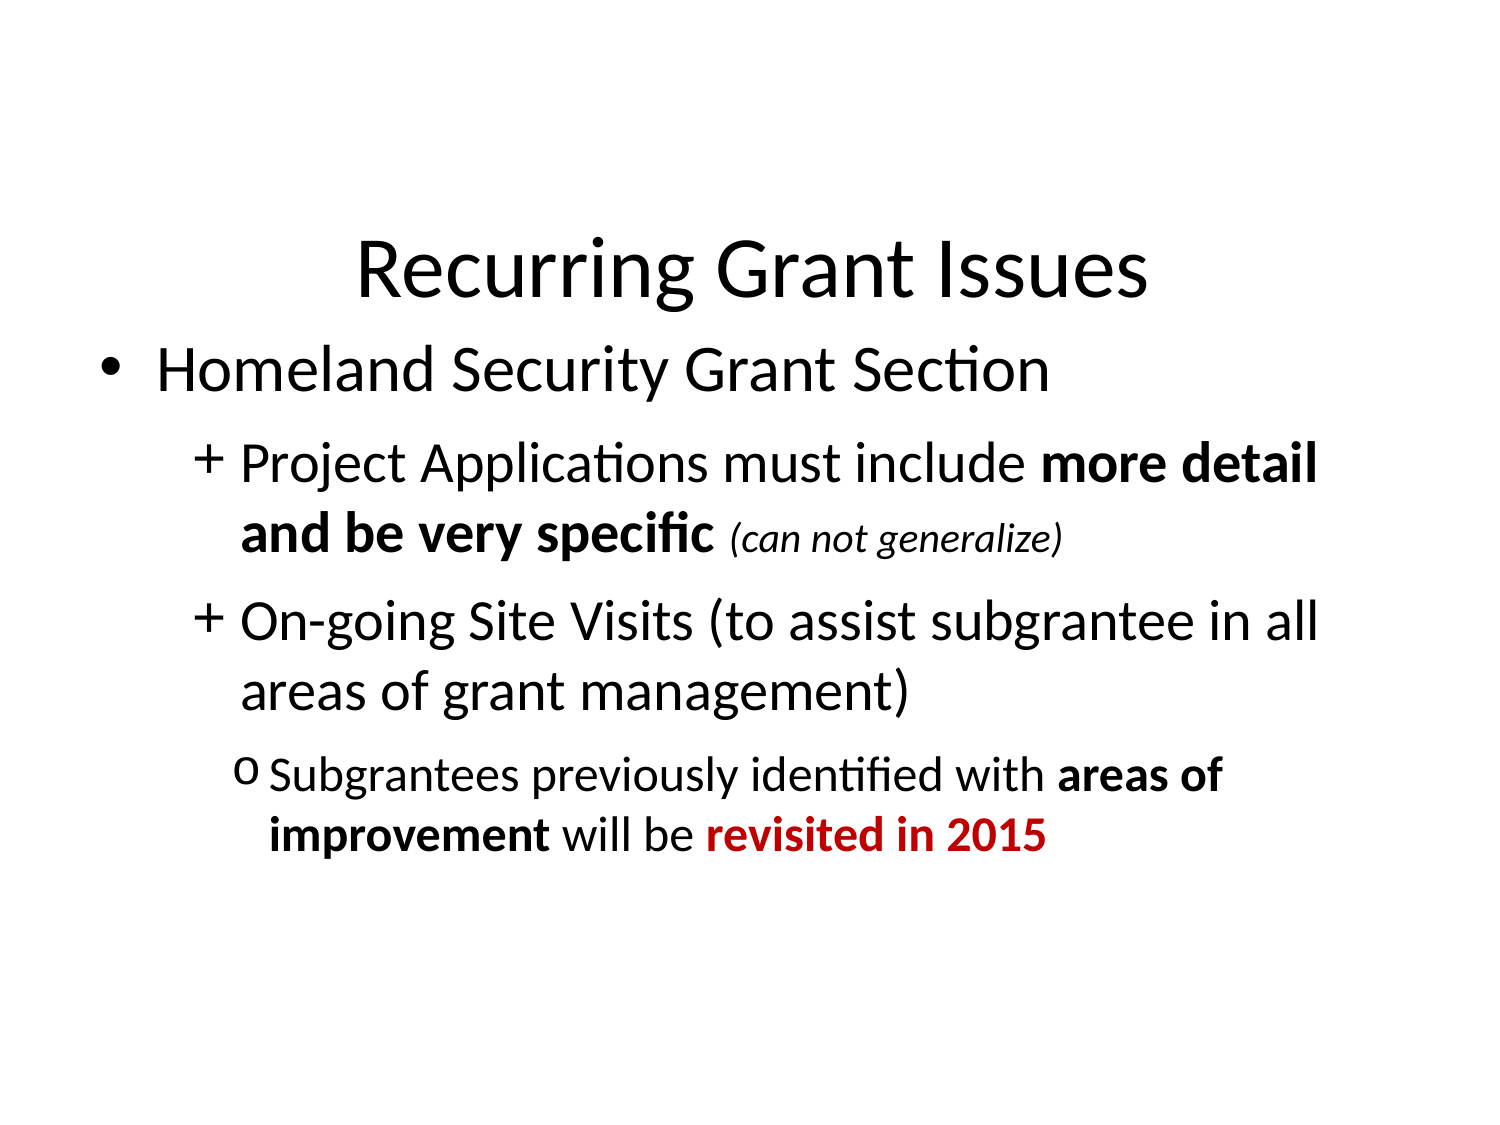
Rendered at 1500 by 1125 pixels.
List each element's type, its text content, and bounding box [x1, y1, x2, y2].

list Homeland Security Grant Section Project Applications must include more detail and be very specific (can not generalize) On-going Site Visits (to assist subgrantee in all areas of grant management) Subgrantees previously identified with areas of improvement will be revisited in 2015 [66, 317, 1417, 987]
title Recurring Grant Issues [78, 188, 1429, 337]
